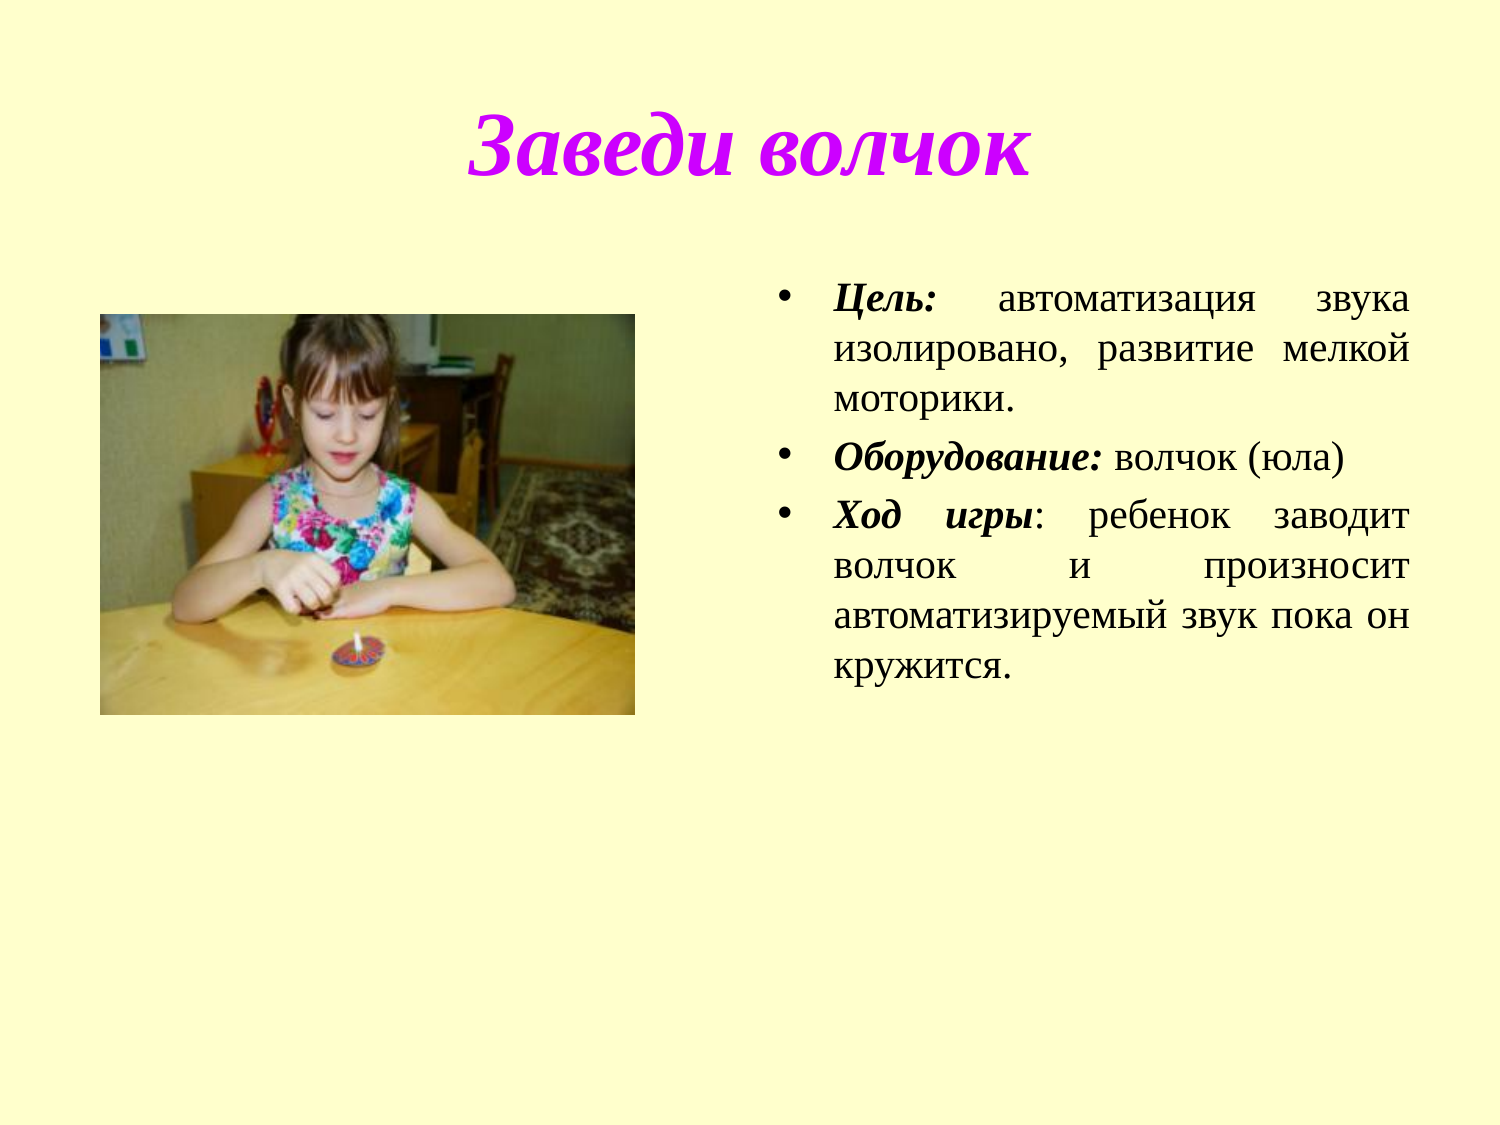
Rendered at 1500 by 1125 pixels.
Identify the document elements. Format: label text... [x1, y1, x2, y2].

list Цель: автоматизация звука изолировано, развитие мелкой моторики. Оборудование: волчок (юла) Ход игры: ребенок заводит волчок и произносит автоматизируемый звук пока он кружится. [762, 262, 1425, 1005]
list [100, 314, 635, 716]
title Заведи волчок [75, 45, 1425, 233]
